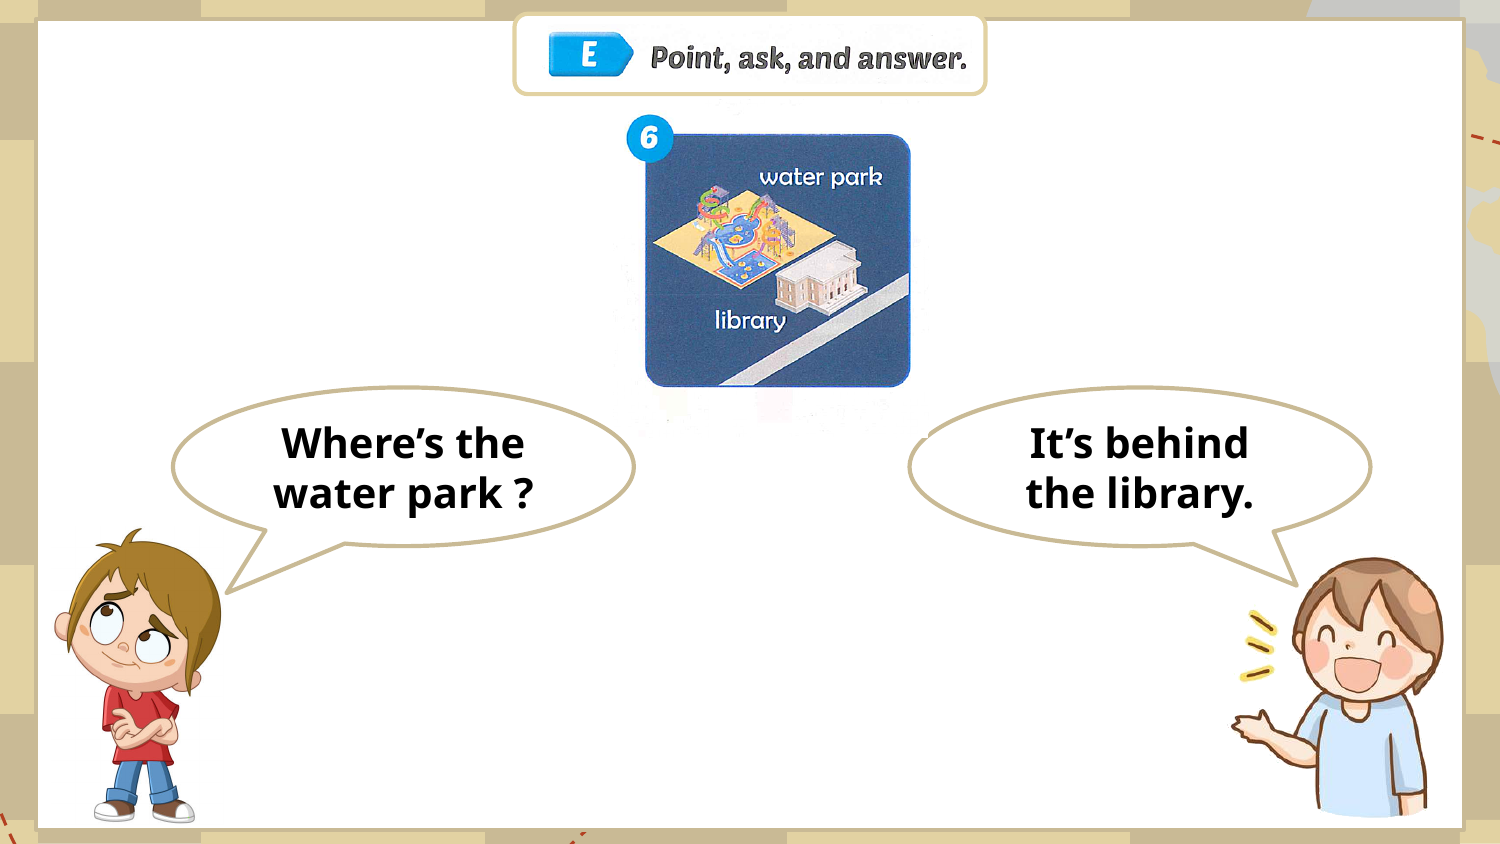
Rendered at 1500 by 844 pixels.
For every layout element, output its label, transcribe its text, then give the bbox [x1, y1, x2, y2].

picture [1219, 545, 1464, 844]
text_box [512, 11, 988, 97]
picture [613, 98, 929, 439]
text_box Where’s the water park ? [170, 385, 636, 595]
text_box [224, 447, 1214, 832]
picture [527, 23, 973, 84]
text_box [926, 17, 1466, 545]
text_box It’s behind the library. [907, 385, 1373, 555]
text_box [34, 17, 614, 832]
picture [51, 526, 224, 826]
